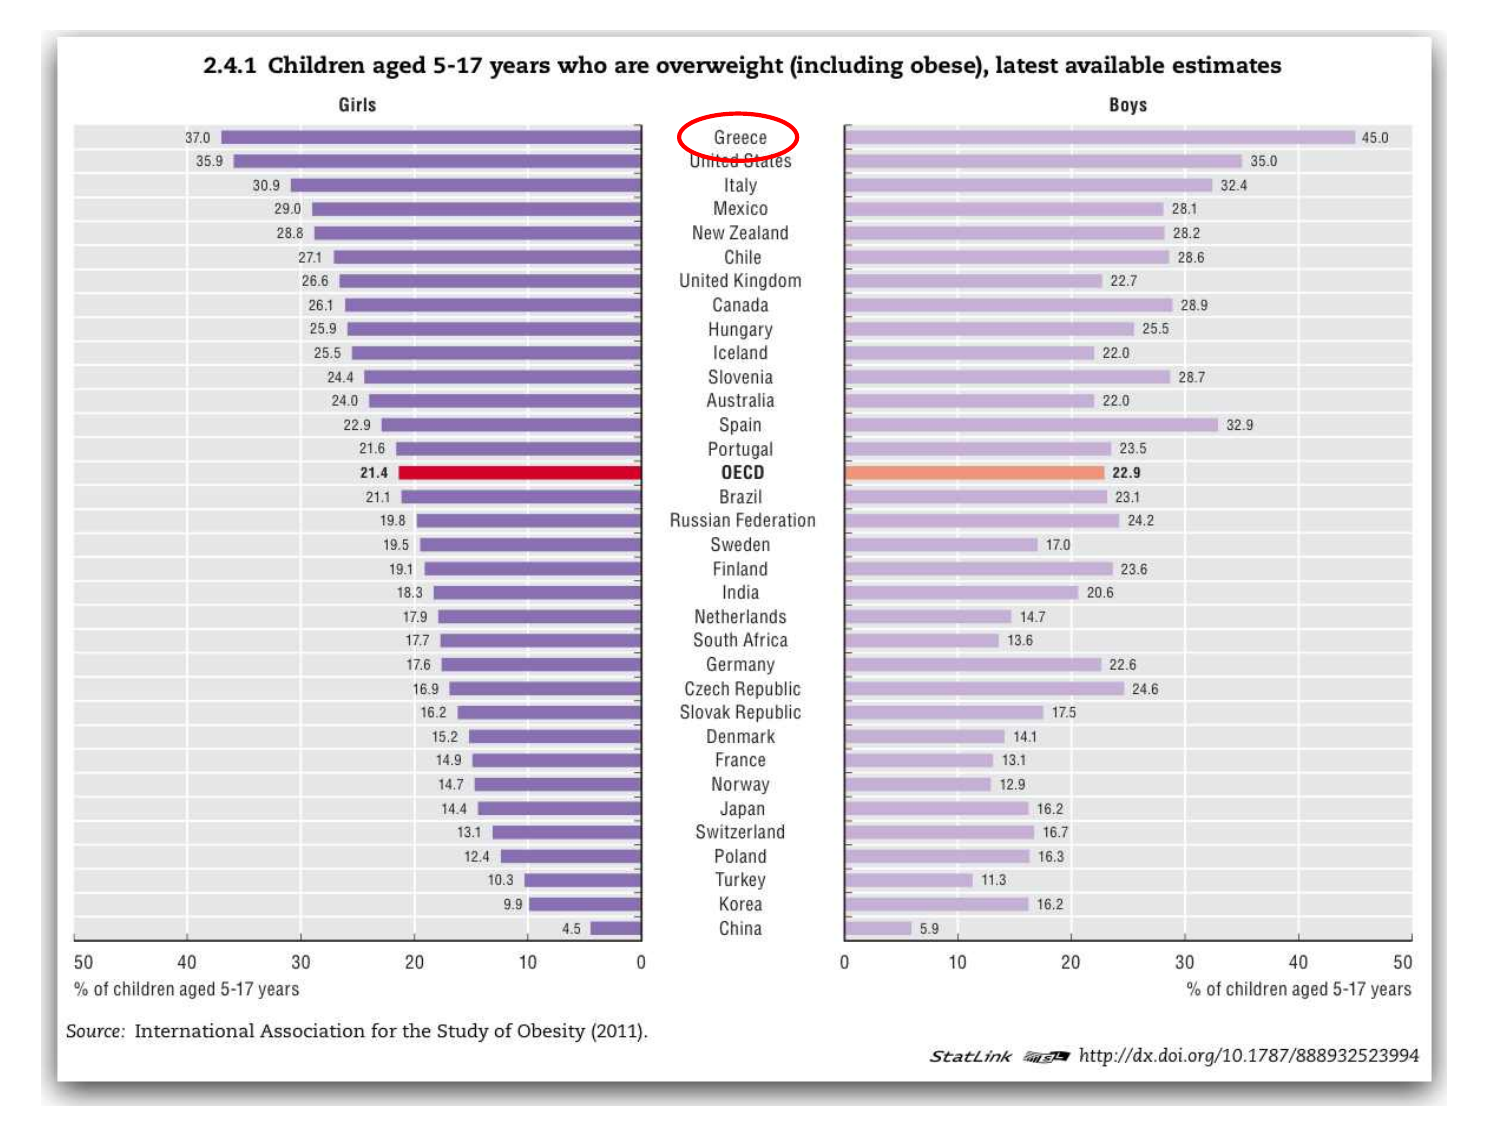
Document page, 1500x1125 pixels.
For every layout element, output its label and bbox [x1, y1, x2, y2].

list [41, 30, 1448, 1107]
